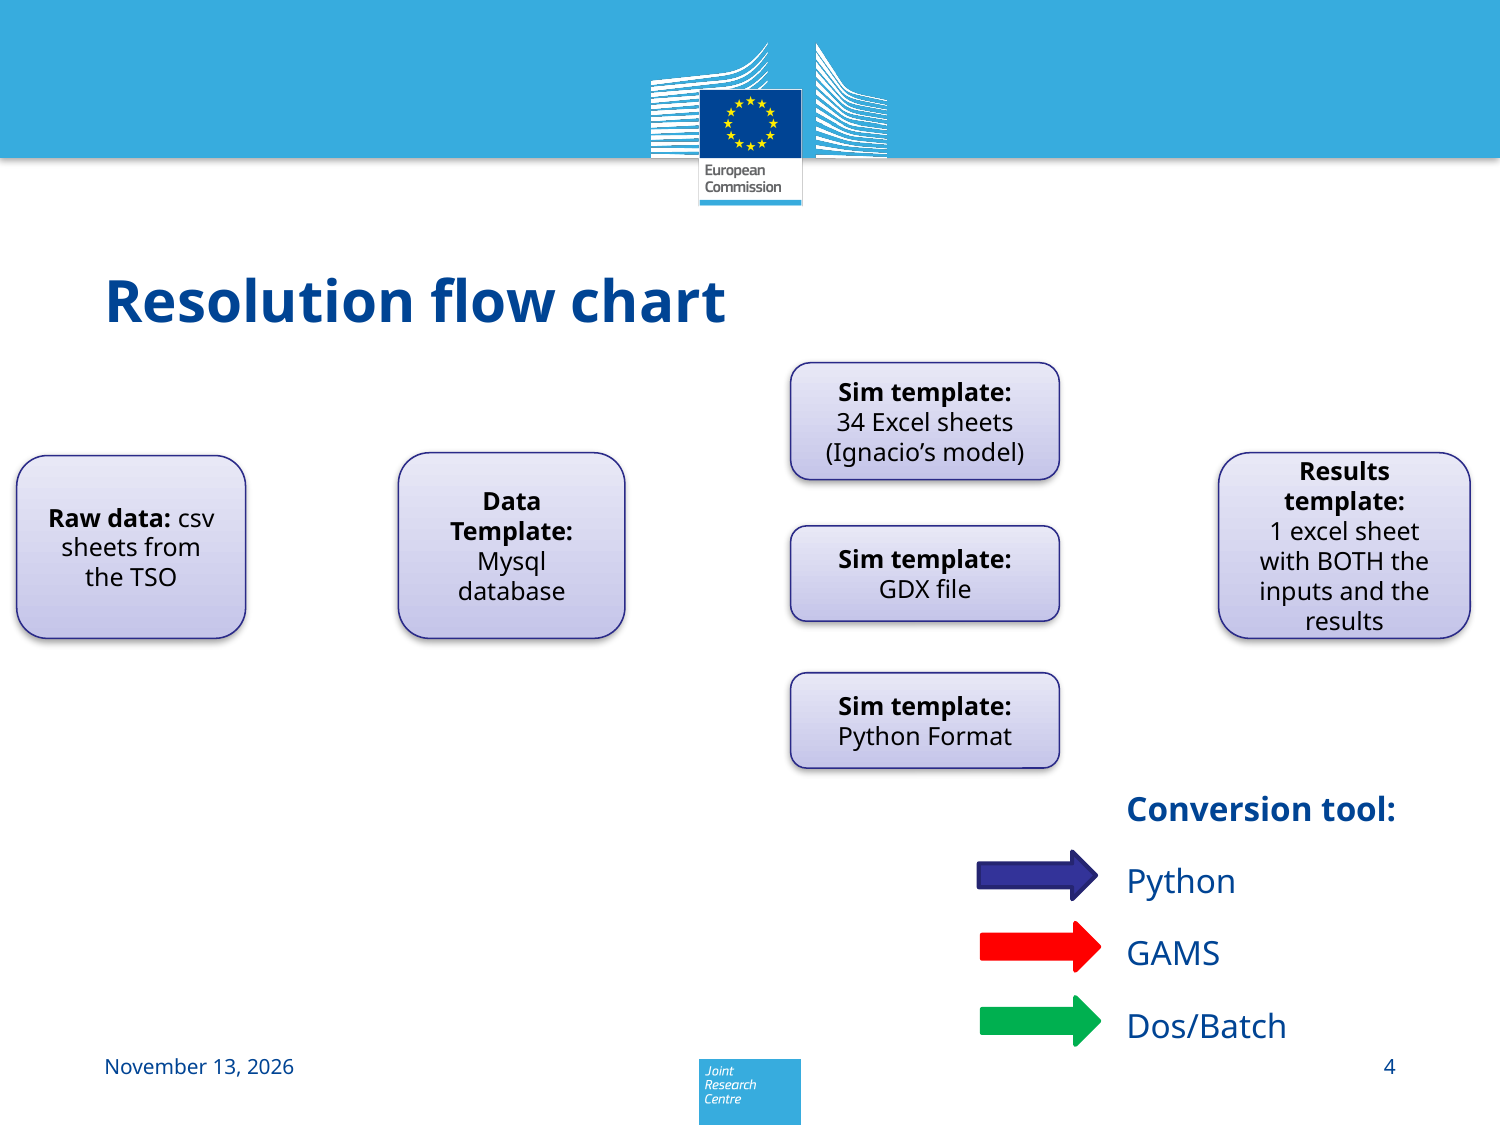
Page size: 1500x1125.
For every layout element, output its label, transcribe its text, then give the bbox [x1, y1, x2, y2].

picture [699, 1059, 801, 1125]
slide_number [104, 1054, 455, 1080]
slide_number 4 [1045, 1054, 1396, 1080]
text_box [232, 548, 438, 811]
text_box Sim template: 34 Excel sheets (Ignacio’s model) [789, 361, 1061, 481]
text_box Sim template: GDX file [789, 525, 1061, 622]
text_box Raw data: csv sheets from the TSO [15, 454, 247, 640]
title Resolution flow chart [104, 264, 1396, 336]
text_box [979, 995, 1102, 1047]
text_box Conversion tool: Python GAMS Dos/Batch [1126, 768, 1471, 1071]
text_box Data Template: Mysql database [397, 451, 626, 640]
text_box [976, 849, 1099, 902]
picture [651, 42, 887, 207]
text_box [979, 920, 1102, 973]
text_box Sim template: Python Format [789, 671, 1061, 769]
text_box Results template: 1 excel sheet with BOTH the inputs and the results [1217, 451, 1472, 640]
